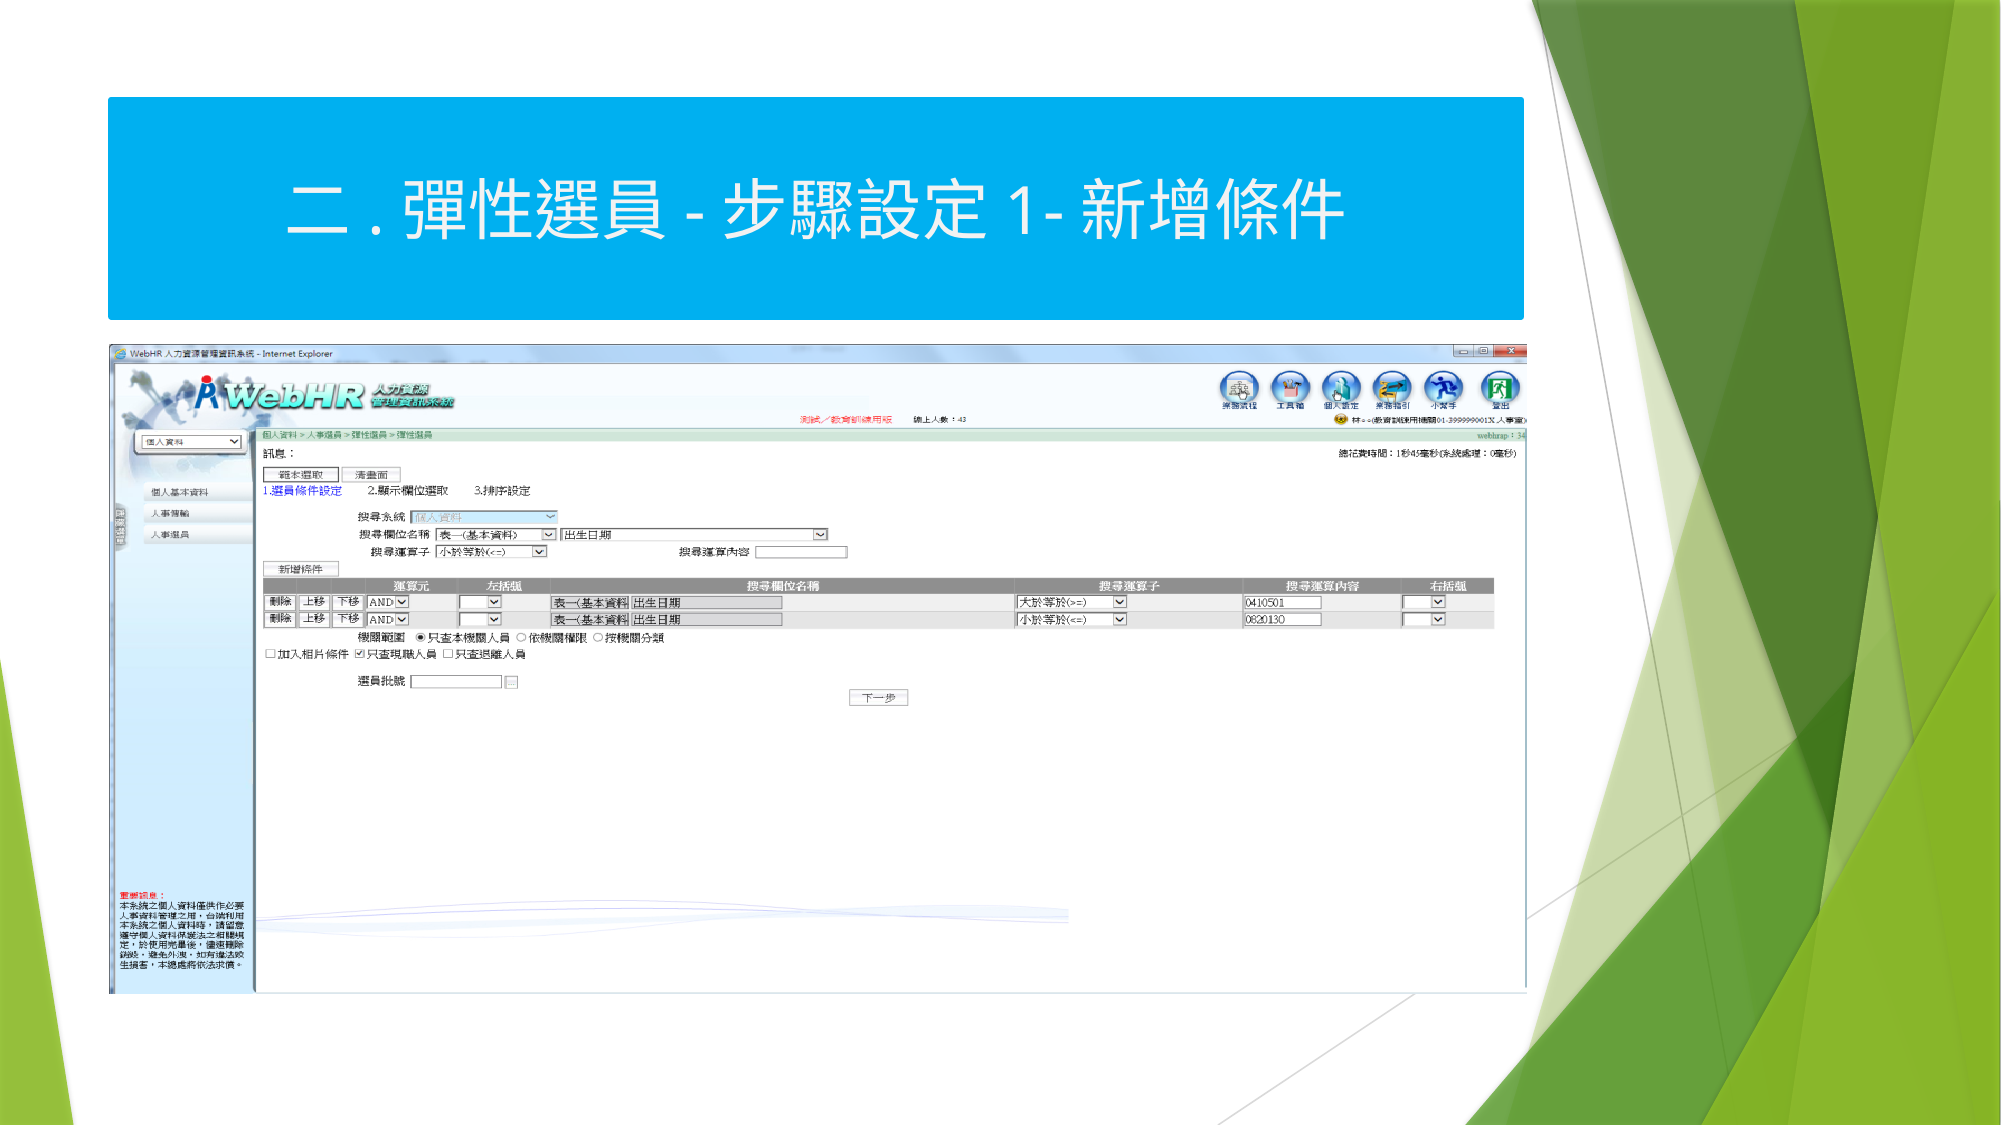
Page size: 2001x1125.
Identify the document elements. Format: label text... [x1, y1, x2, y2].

title 二.彈性選員-步驟設定1-新增條件 [111, 99, 1522, 317]
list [108, 343, 1527, 995]
